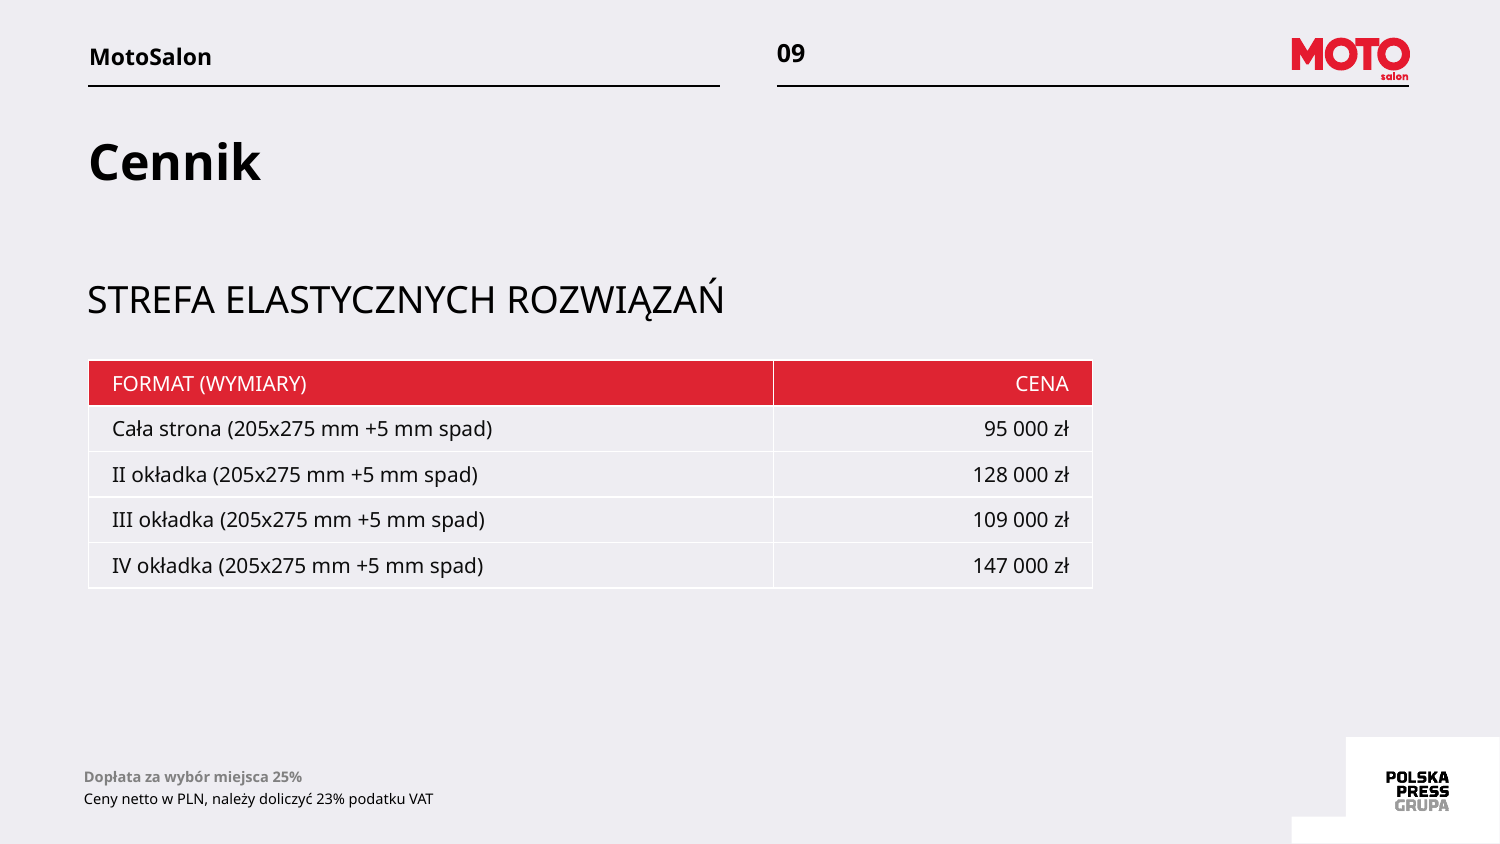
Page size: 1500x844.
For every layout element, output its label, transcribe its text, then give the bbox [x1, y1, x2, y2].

text_box Dopłata za wybór miejsca 25% Ceny netto w PLN, należy doliczyć 23% podatku VAT [83, 762, 573, 808]
table_cell 95 000 zł [774, 407, 1092, 451]
table_cell Cała strona (205x275 mm +5 mm spad) [89, 407, 773, 451]
picture [1352, 737, 1483, 844]
table_cell III okładka (205x275 mm +5 mm spad) [89, 498, 773, 542]
title Cennik [88, 122, 684, 262]
text_box STREFA ELASTYCZNYCH ROZWIĄZAŃ [87, 262, 932, 321]
table_cell IV okładka (205x275 mm +5 mm spad) [89, 543, 773, 587]
table_header CENA [774, 361, 1092, 405]
picture [1291, 37, 1411, 81]
table_header FORMAT (WYMIARY) [89, 361, 773, 405]
table_cell 147 000 zł [774, 543, 1092, 587]
table_cell 109 000 zł [774, 498, 1092, 542]
table_cell 128 000 zł [774, 452, 1092, 496]
table_cell II okładka (205x275 mm +5 mm spad) [89, 452, 773, 496]
